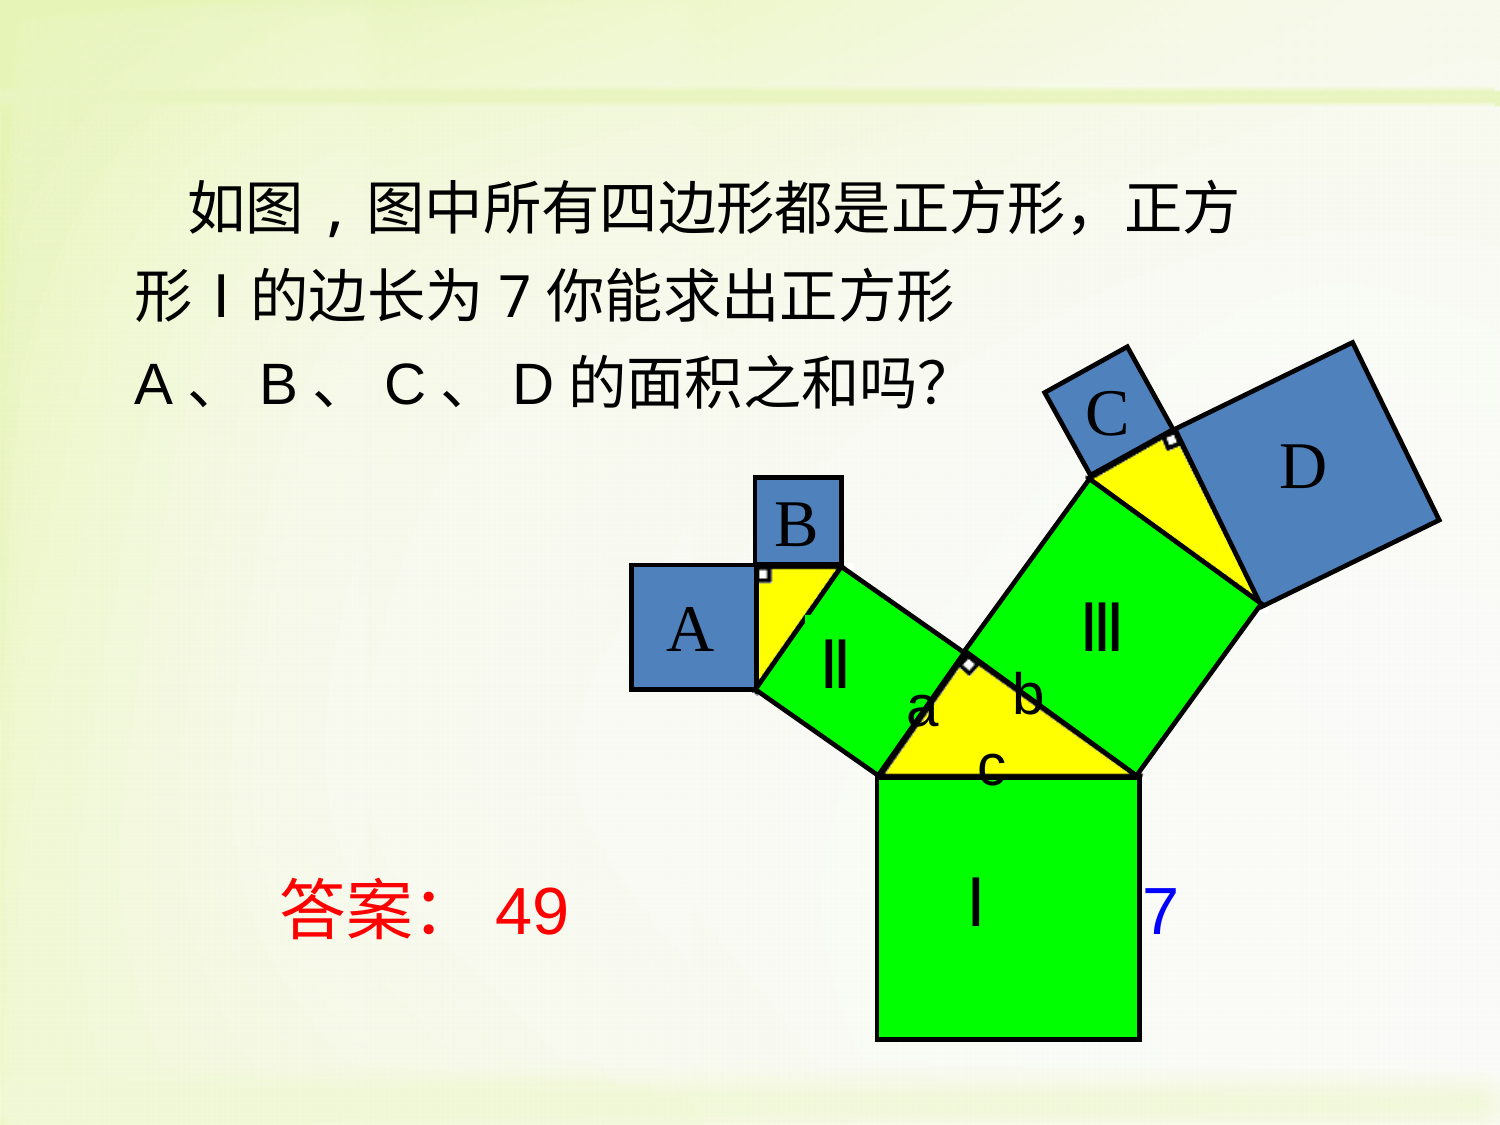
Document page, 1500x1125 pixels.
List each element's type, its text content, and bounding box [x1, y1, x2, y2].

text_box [631, 361, 1407, 1041]
picture [0, 0, 1500, 1125]
text_box 答案：49 [264, 869, 597, 957]
text_box 如图,图中所有四边形都是正方形，正方形Ⅰ的边长为7你能求出正方形A、B、C、D的面积之和吗？ [119, 146, 1308, 424]
